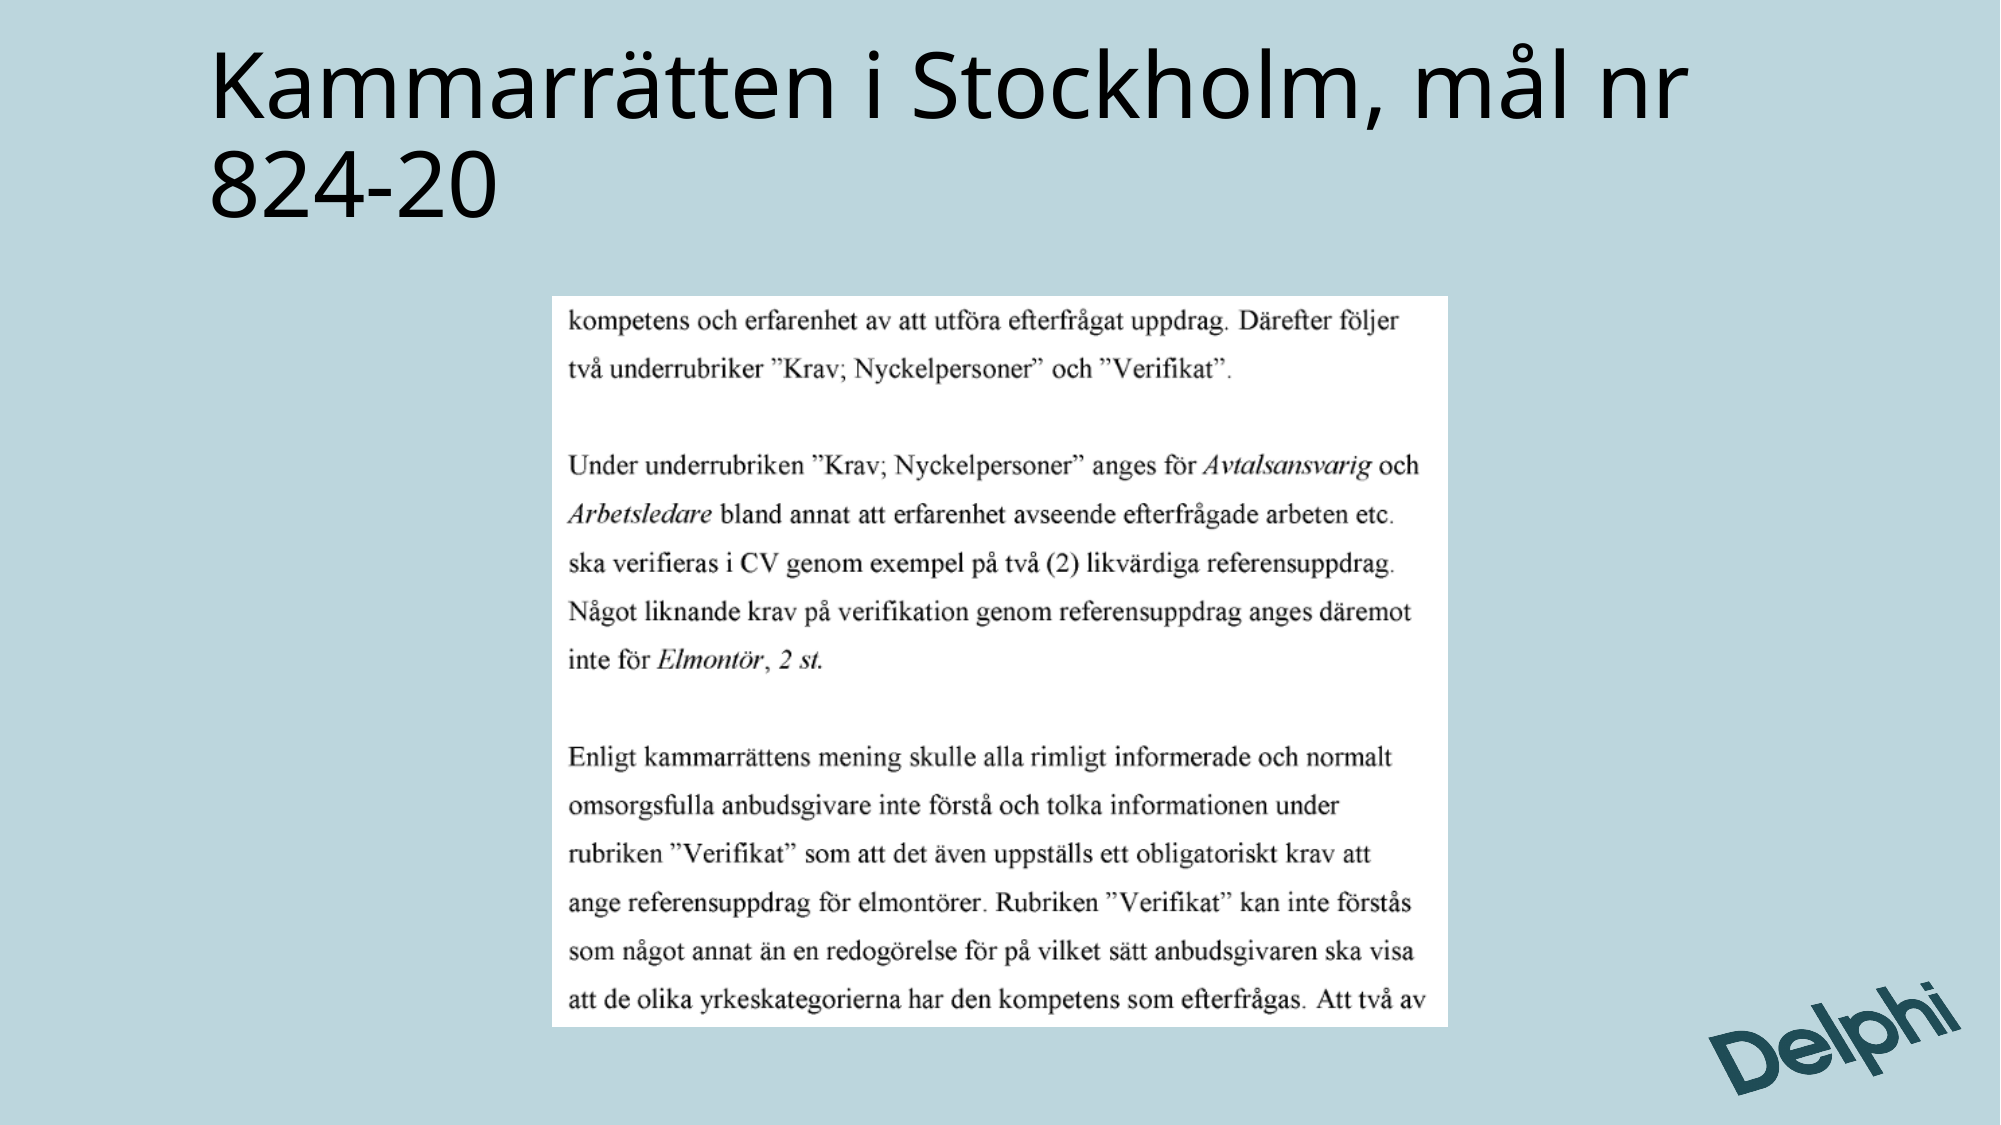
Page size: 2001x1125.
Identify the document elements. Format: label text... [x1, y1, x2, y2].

picture [552, 296, 1448, 1027]
title Kammarrätten i Stockholm, mål nr 824-20 [208, 31, 1792, 238]
picture [1708, 981, 1962, 1096]
